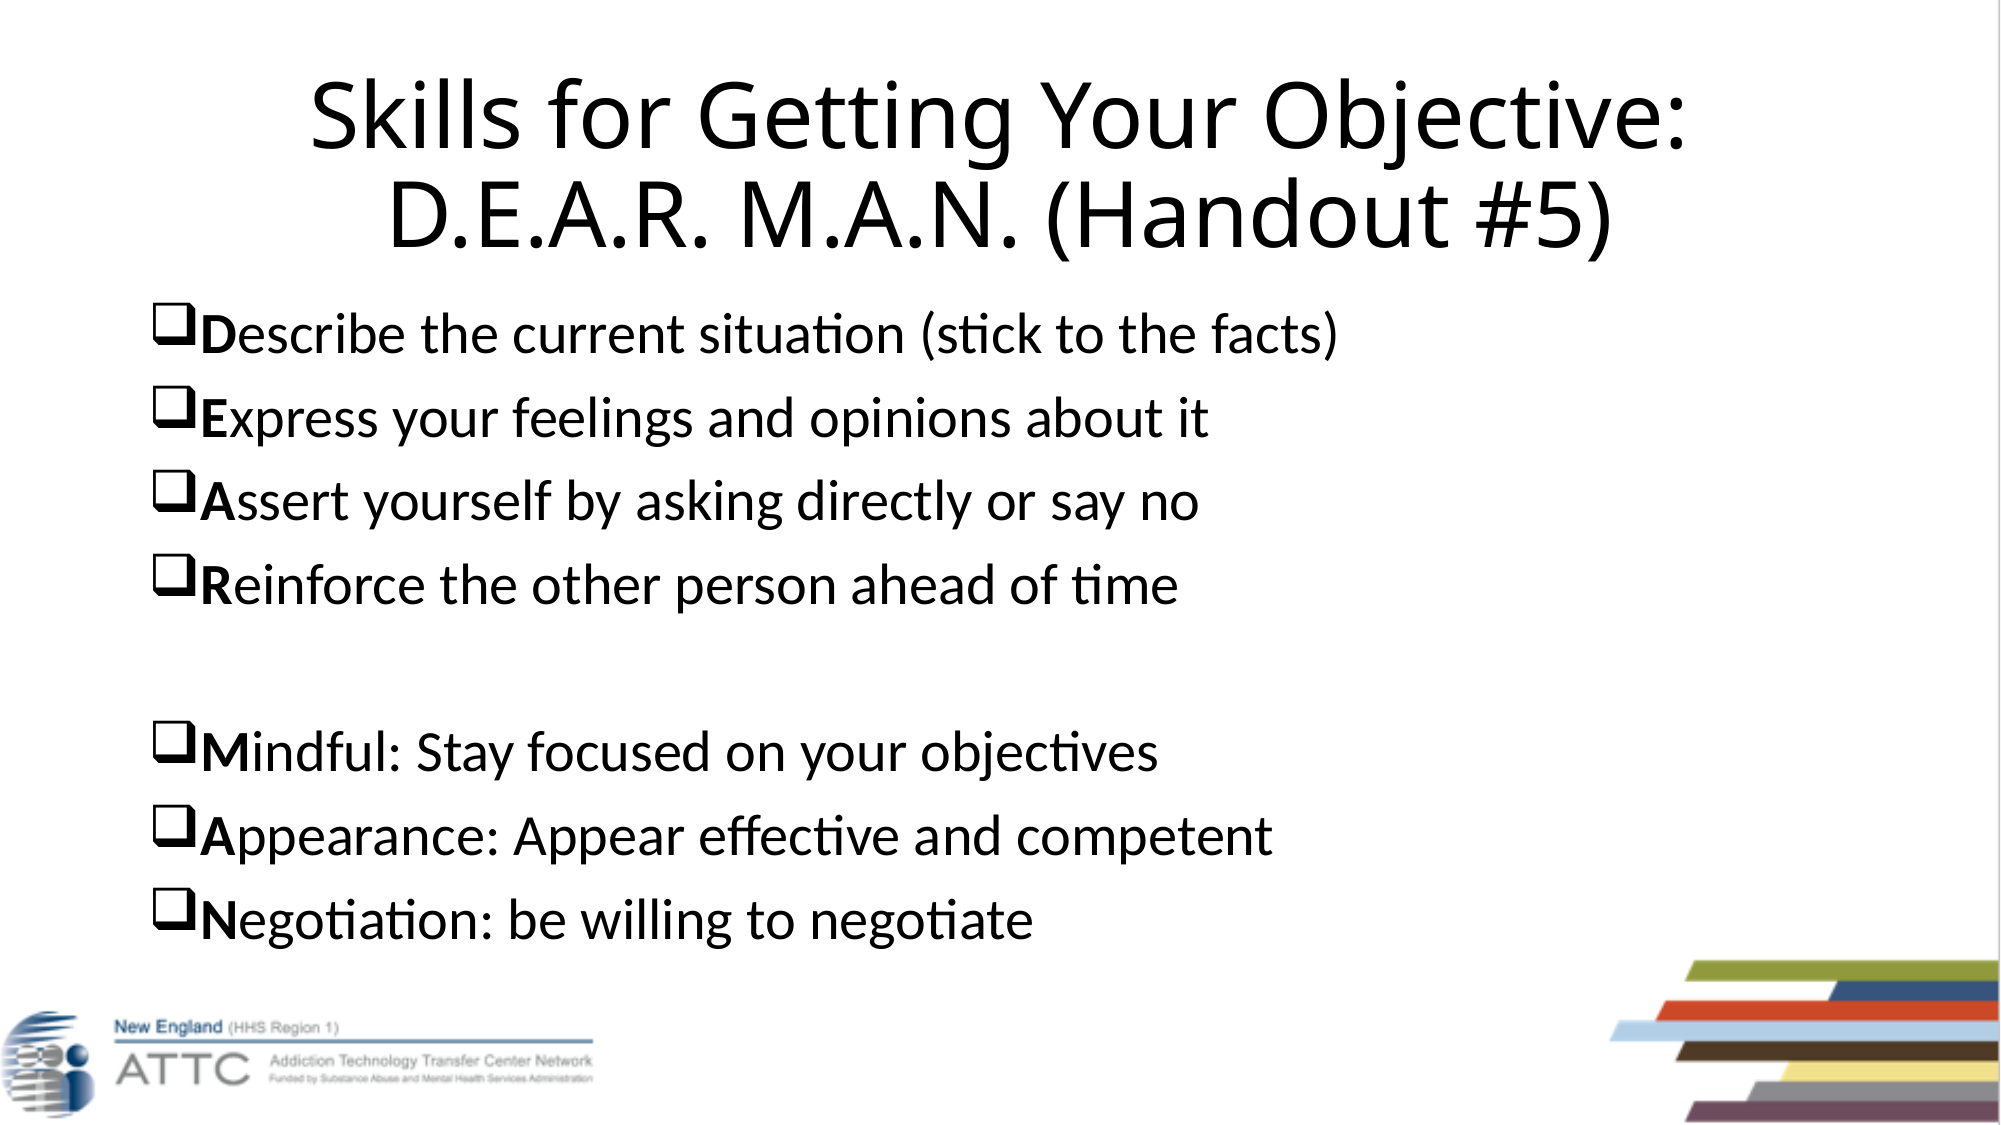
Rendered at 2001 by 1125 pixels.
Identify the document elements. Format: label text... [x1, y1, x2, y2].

title Skills for Getting Your Objective: D.E.A.R. M.A.N. (Handout #5) [137, 59, 1863, 278]
list Describe the current situation (stick to the facts) Express your feelings and opinions about it Assert yourself by asking directly or say no Reinforce the other person ahead of time Mindful: Stay focused on your objectives Appearance: Appear effective and competent Negotiation: be willing to negotiate [133, 295, 1917, 1013]
picture [0, 0, 2001, 1125]
